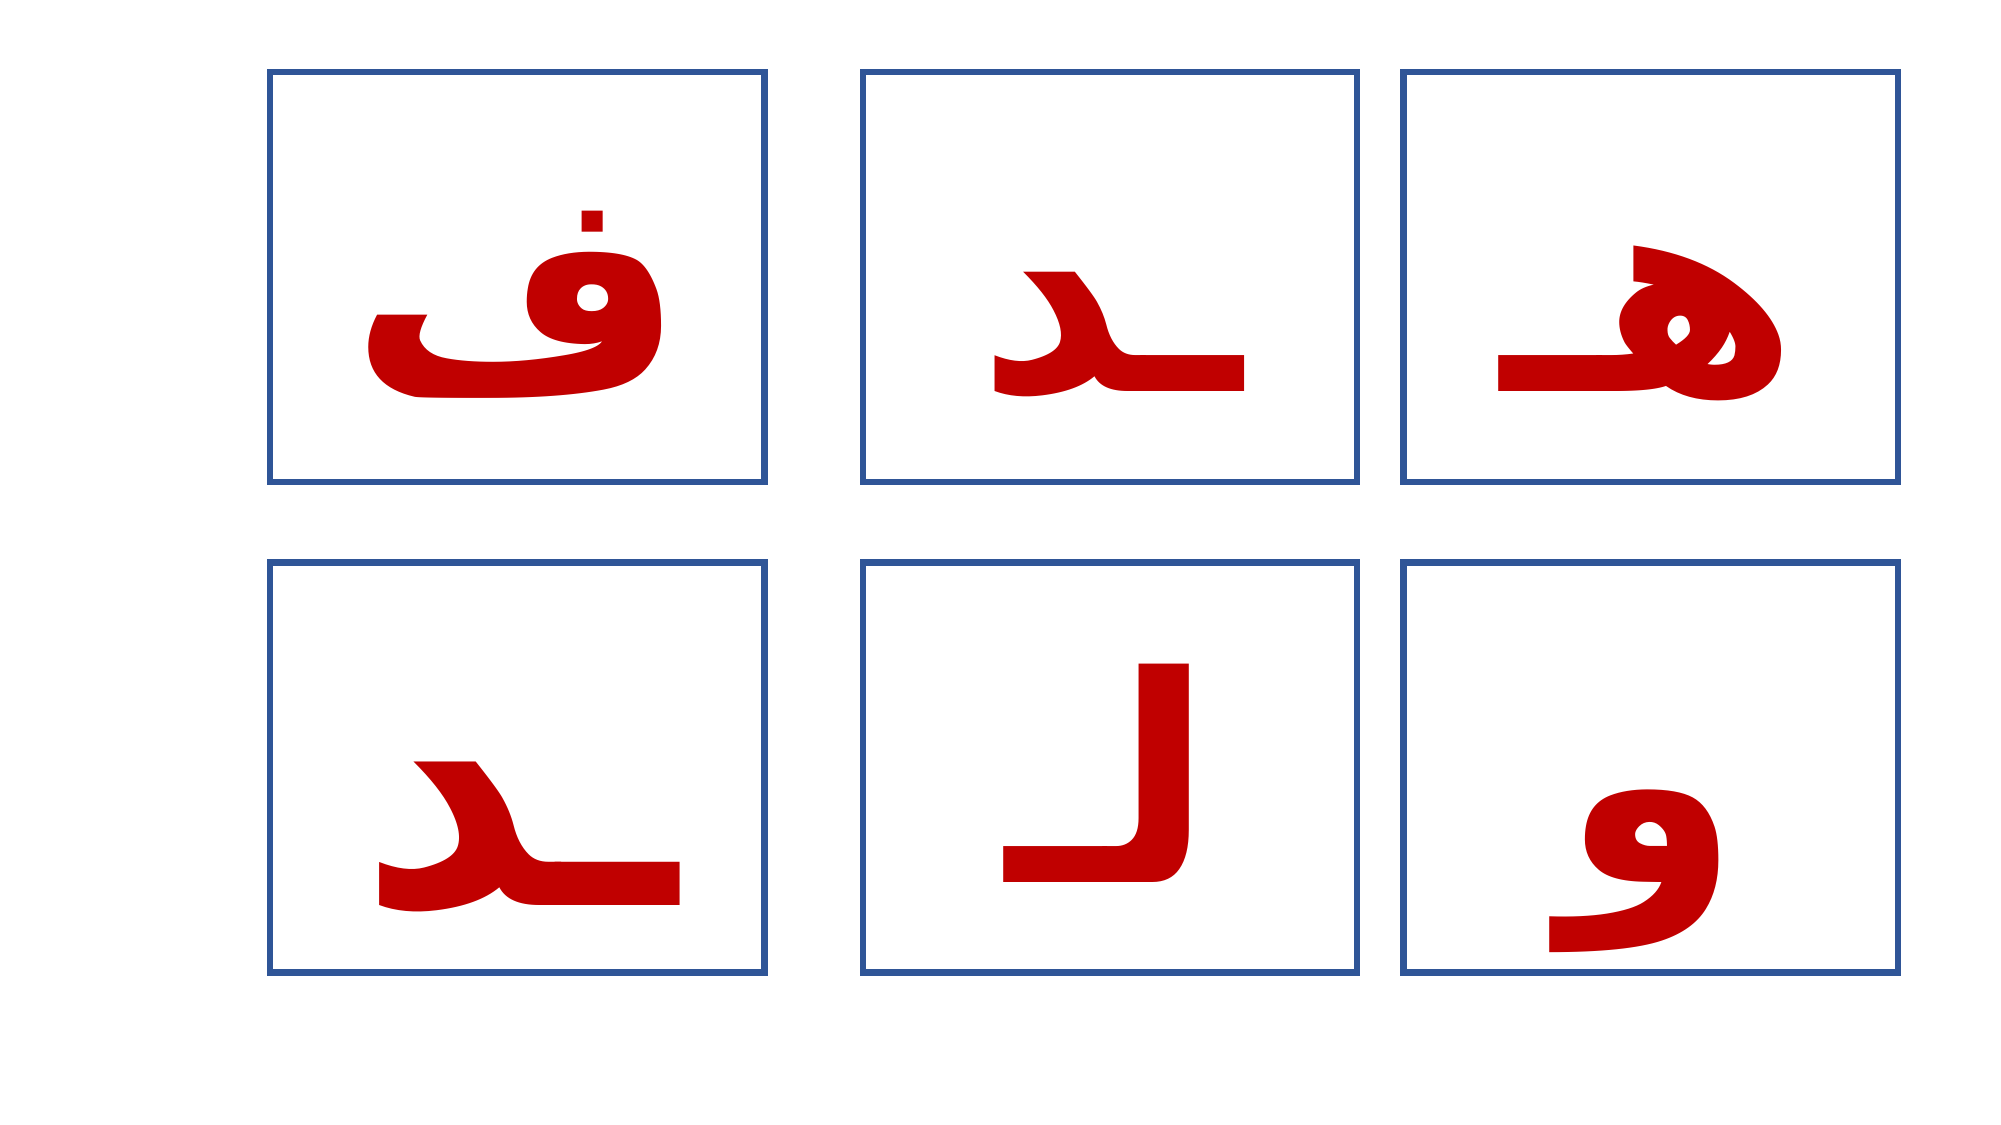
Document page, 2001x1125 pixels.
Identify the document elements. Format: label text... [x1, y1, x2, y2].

text_box ف [269, 71, 766, 483]
text_box ـد [862, 71, 1358, 483]
text_box هـ [1402, 71, 1899, 483]
text_box و [1402, 561, 1899, 974]
text_box لـ [862, 561, 1358, 974]
text_box ـد [269, 561, 766, 974]
